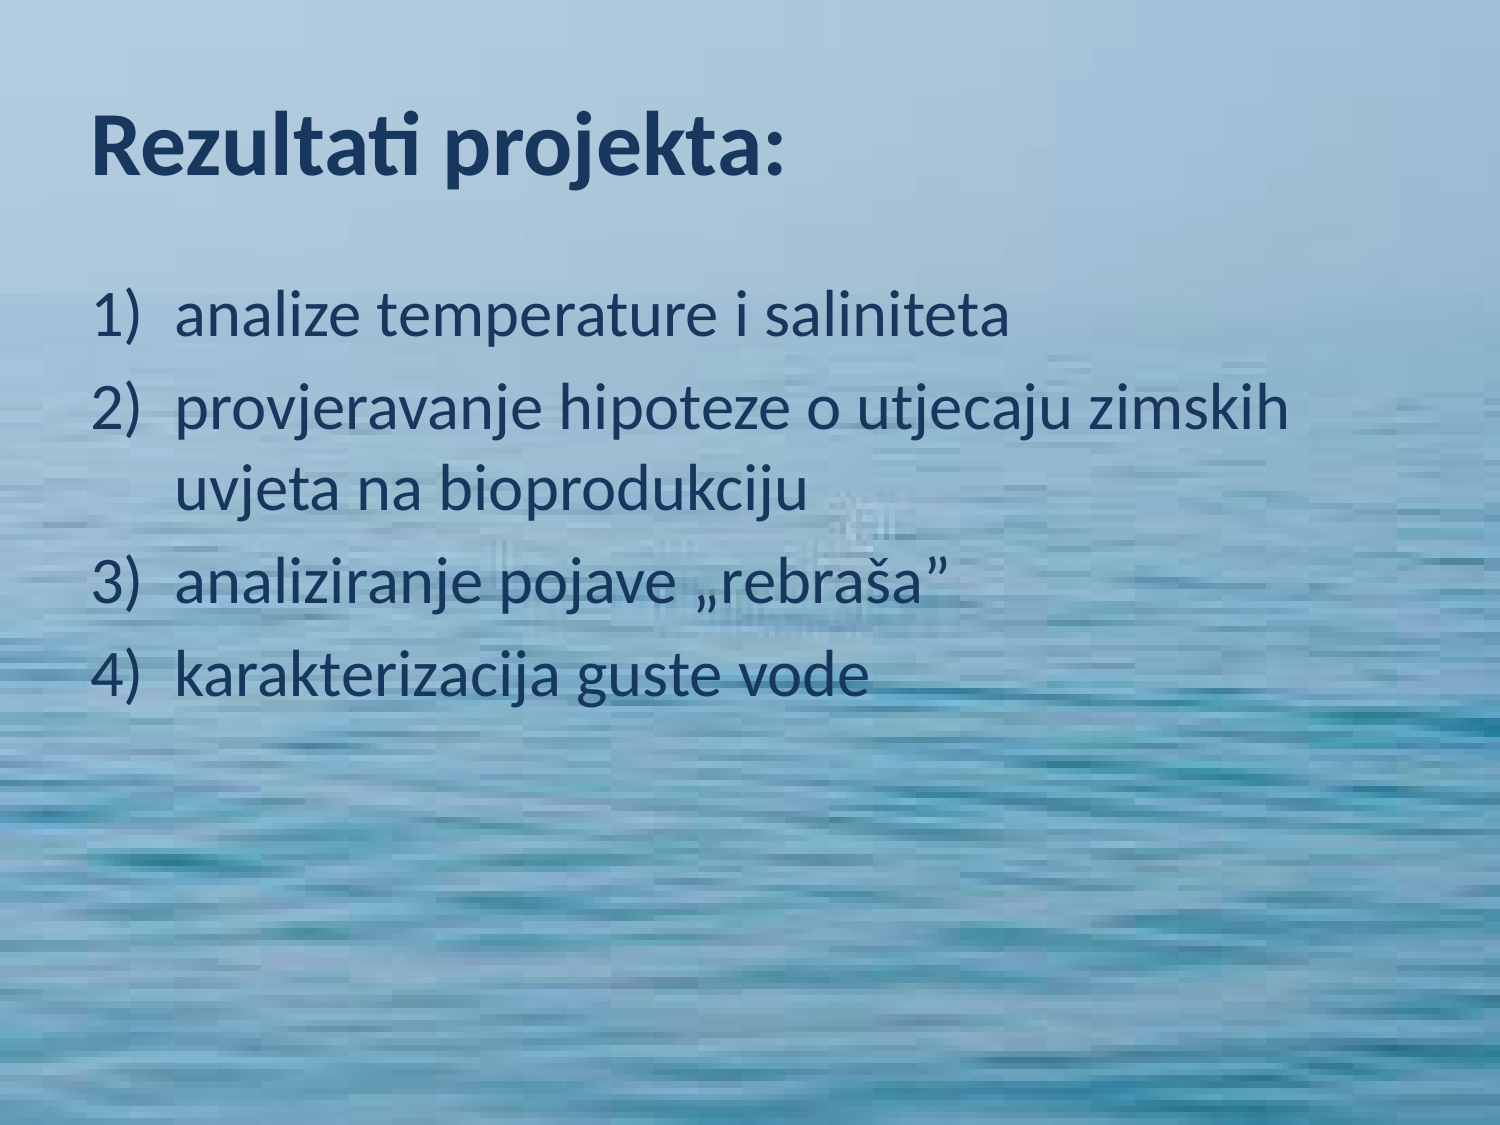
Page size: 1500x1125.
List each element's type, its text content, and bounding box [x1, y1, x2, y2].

list analize temperature i saliniteta provjeravanje hipoteze o utjecaju zimskih uvjeta na bioprodukciju analiziranje pojave „rebraša” karakterizacija guste vode [75, 262, 1425, 1005]
title Rezultati projekta: [75, 45, 1425, 233]
